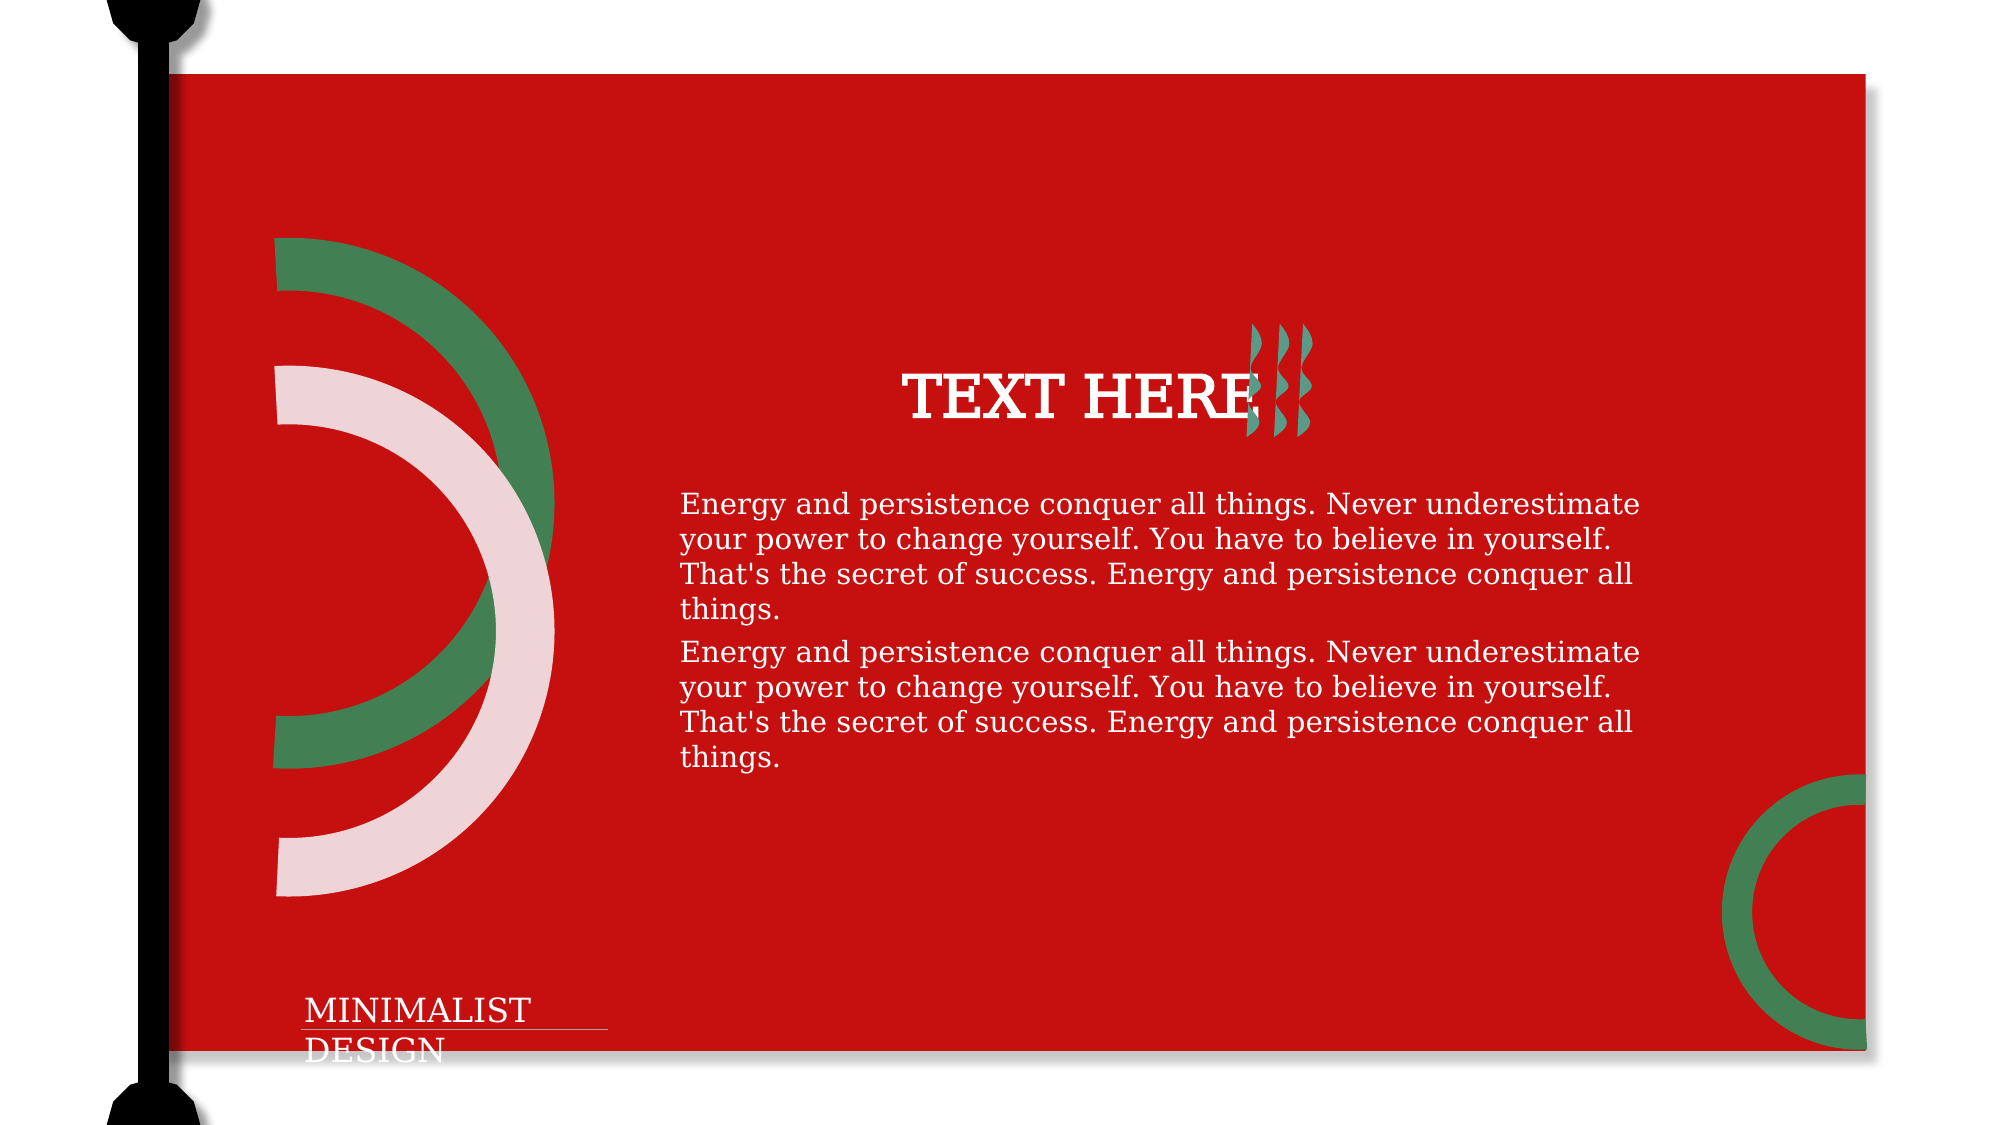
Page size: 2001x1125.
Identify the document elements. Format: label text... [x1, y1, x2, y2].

text_box TEXT HERE [887, 351, 1246, 437]
text_box MINIMALIST DESIGN [289, 982, 643, 1077]
text_box [1720, 773, 1869, 1051]
text_box Energy and persistence conquer all things. Never underestimate your power to change yourself. You have to believe in yourself. That's the secret of success. Energy and persistence conquer all things. [665, 478, 1712, 633]
text_box Energy and persistence conquer all things. Never underestimate your power to change yourself. You have to believe in yourself. That's the secret of success. Energy and persistence conquer all things. [665, 633, 1712, 781]
text_box [273, 236, 556, 567]
text_box [187, 73, 1867, 1052]
text_box [271, 578, 494, 770]
text_box [273, 364, 556, 898]
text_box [1246, 323, 1313, 438]
